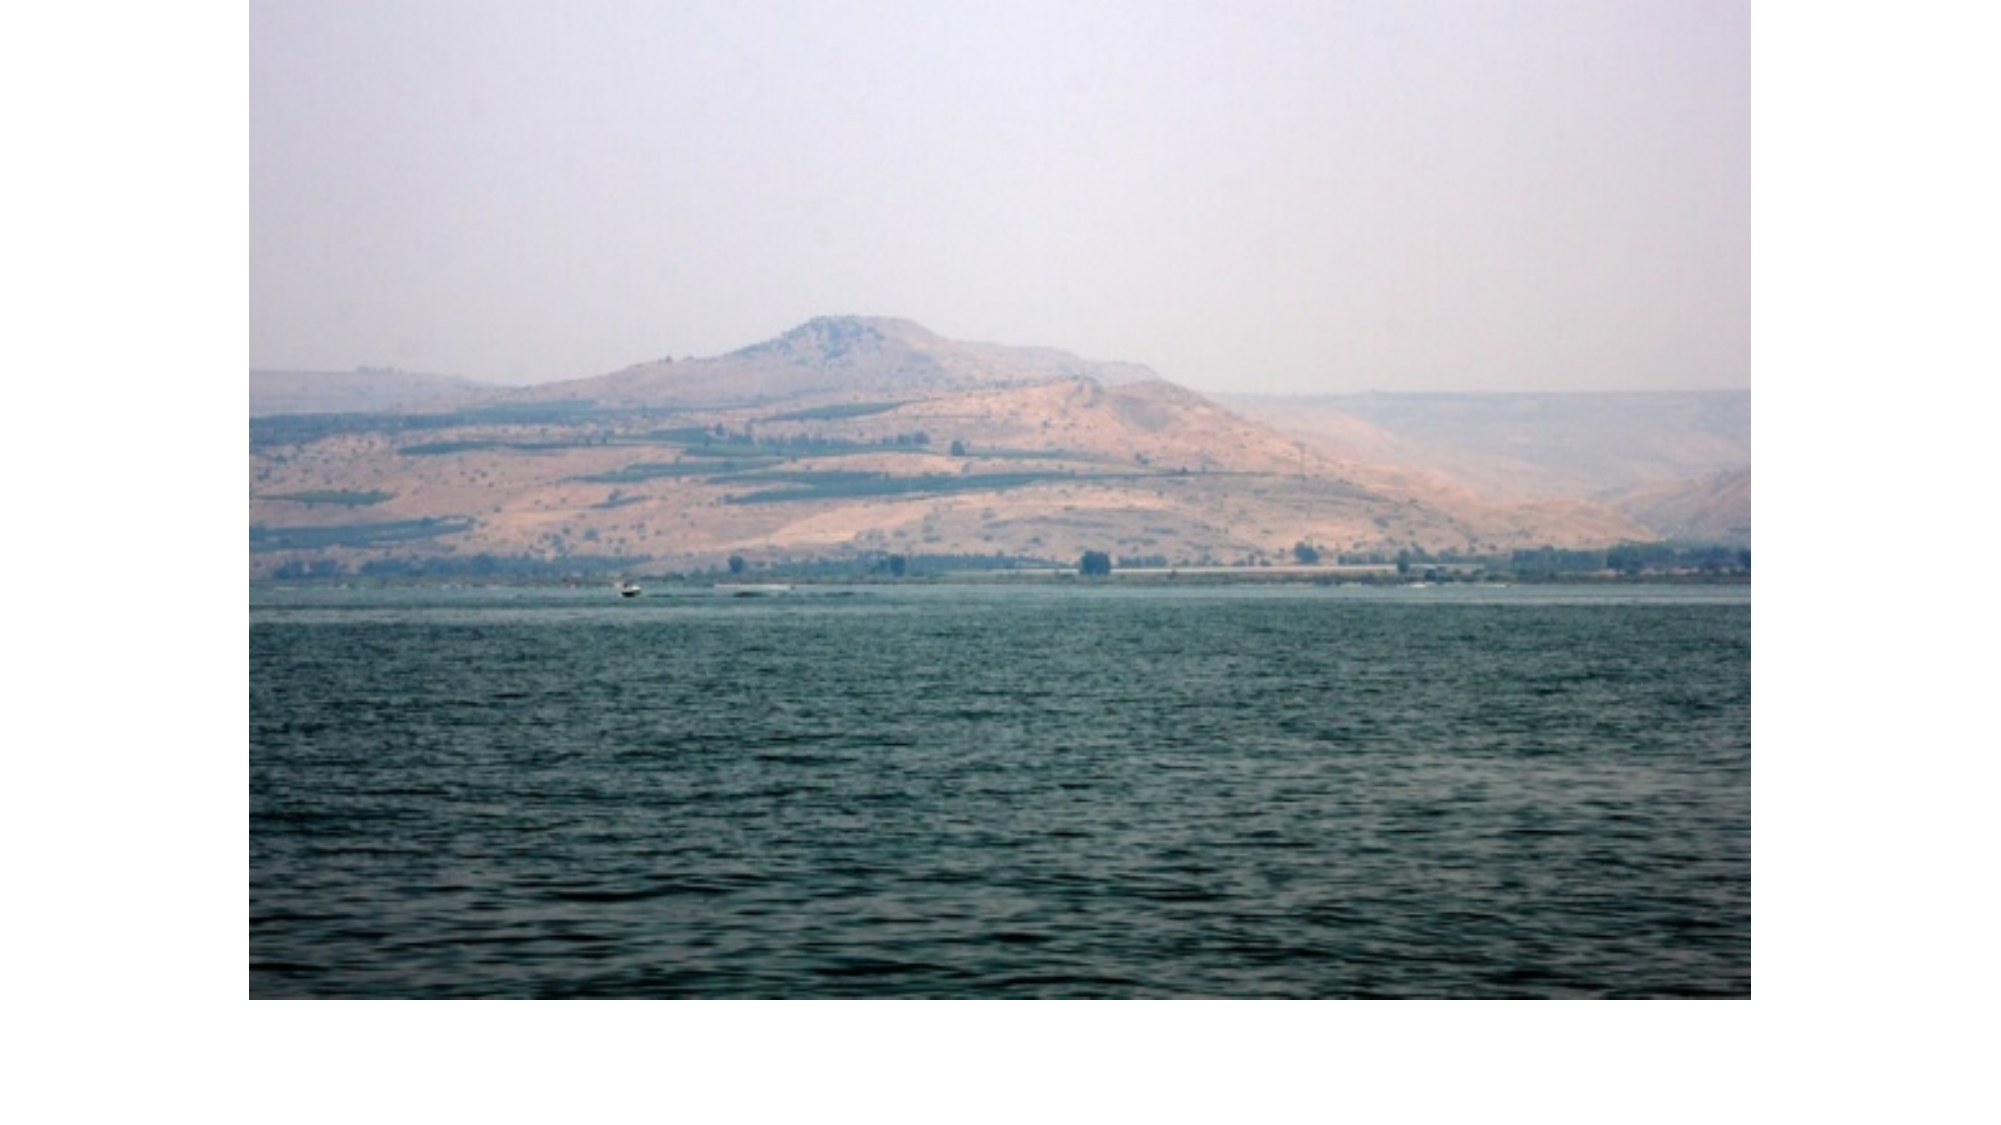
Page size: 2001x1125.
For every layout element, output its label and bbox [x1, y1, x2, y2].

list [249, 0, 1751, 1000]
